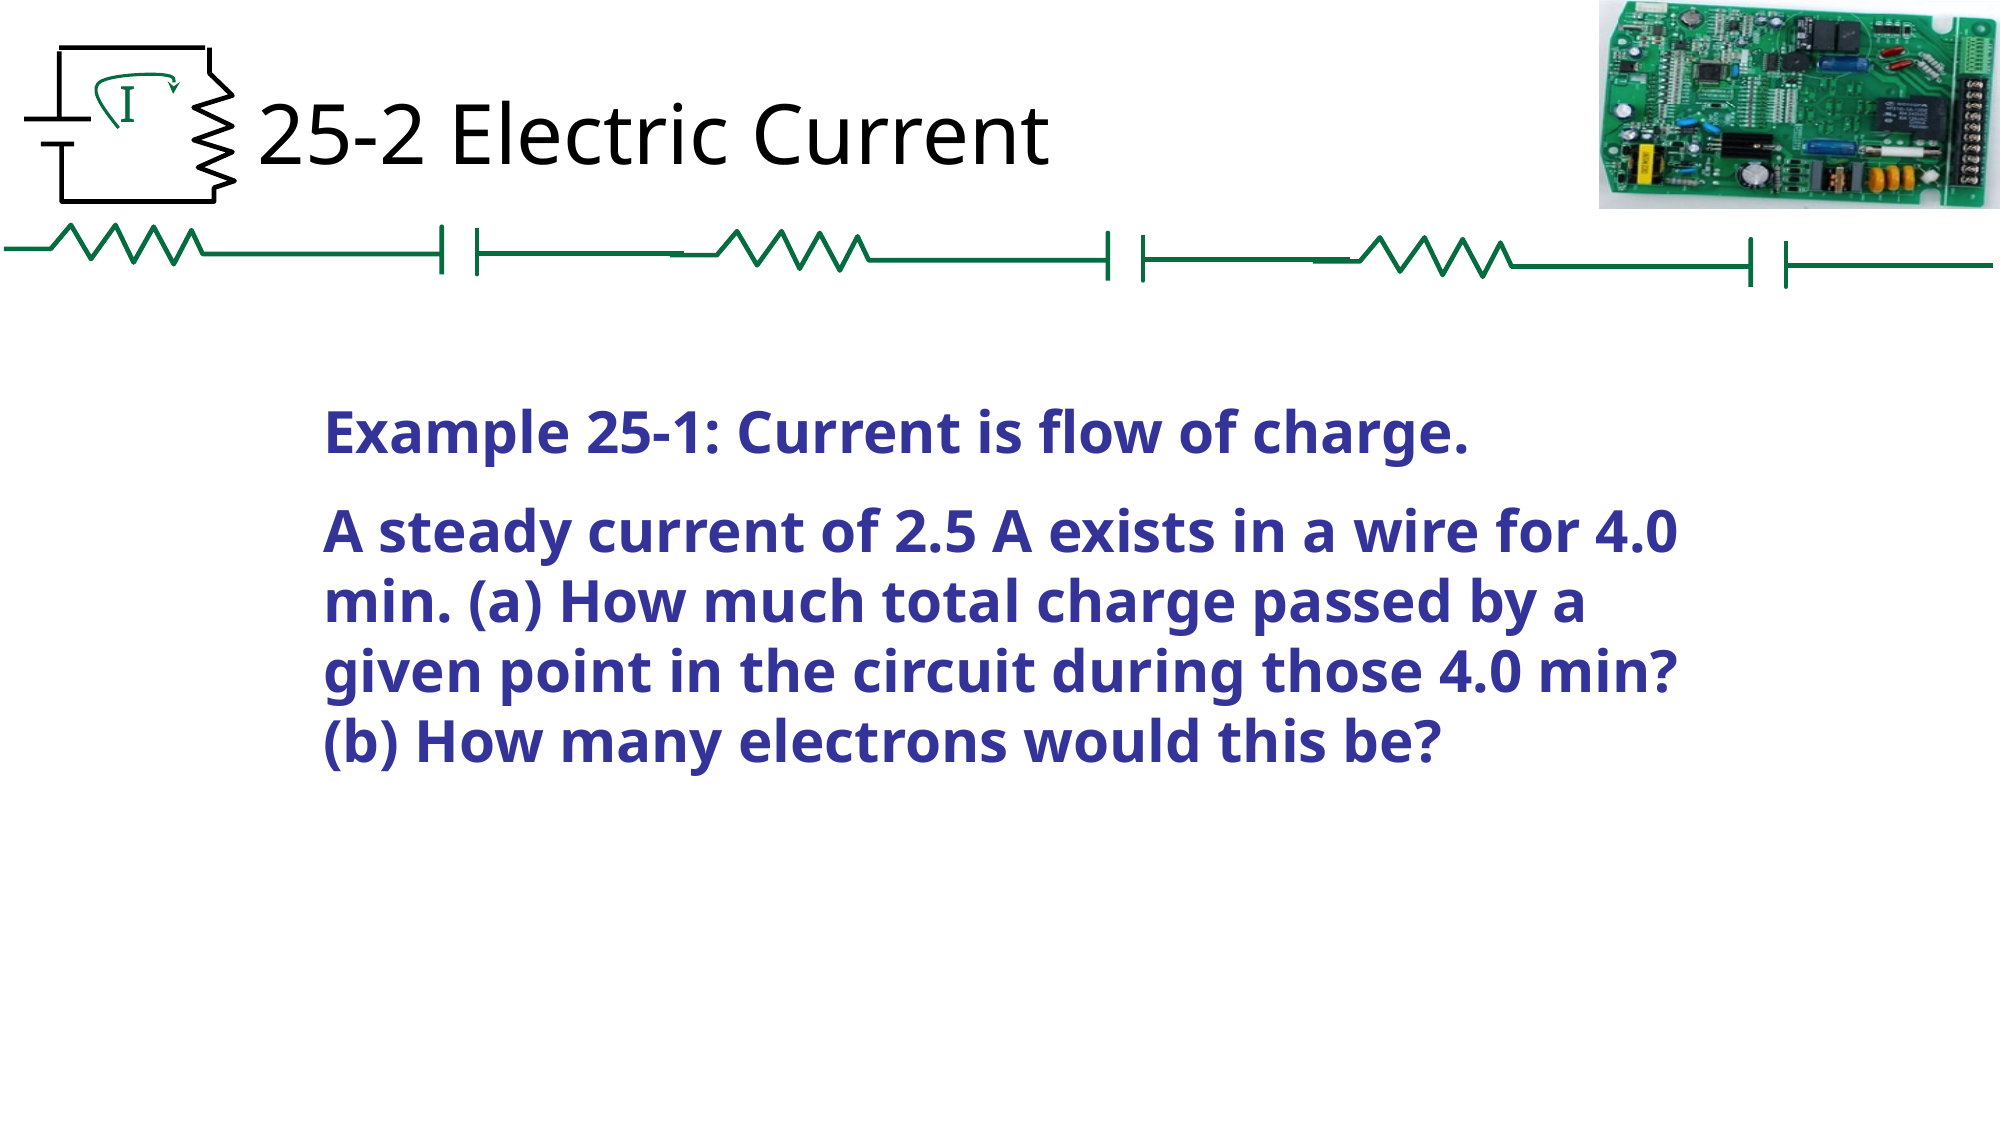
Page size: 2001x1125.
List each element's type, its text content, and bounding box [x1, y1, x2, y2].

title 25-2 Electric Current [242, 37, 1584, 225]
picture [1599, 0, 2000, 209]
text_box Example 25-1: Current is flow of charge. A steady current of 2.5 A exists in a wire for 4.0 min. (a) How much total charge passed by a given point in the circuit during those 4.0 min? (b) How many electrons would this be? [308, 387, 1746, 782]
